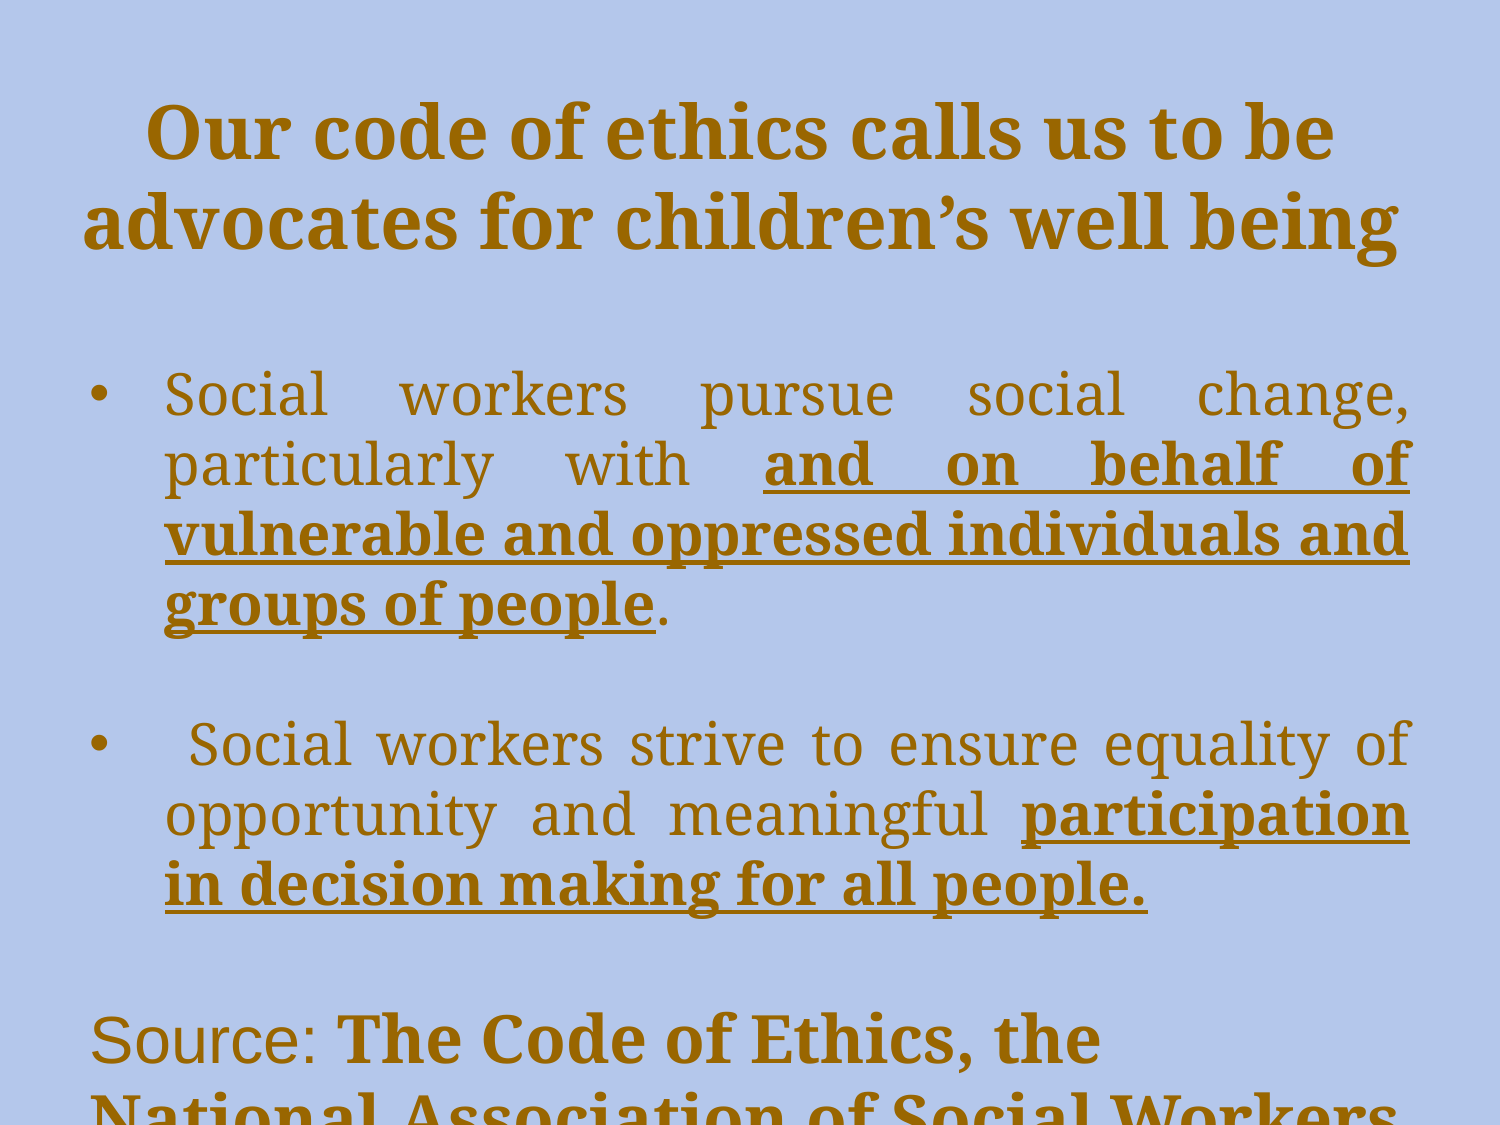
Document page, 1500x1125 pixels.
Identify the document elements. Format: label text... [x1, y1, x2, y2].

text_box Social workers pursue social change, particularly with and on behalf of vulnerable and oppressed individuals and groups of people. Social workers strive to ensure equality of opportunity and meaningful participation in decision making for all people. Source: The Code of Ethics, the National Association of Social Workers [74, 349, 1425, 1125]
title Our code of ethics calls us to be advocates for children’s well being [3, 62, 1479, 288]
